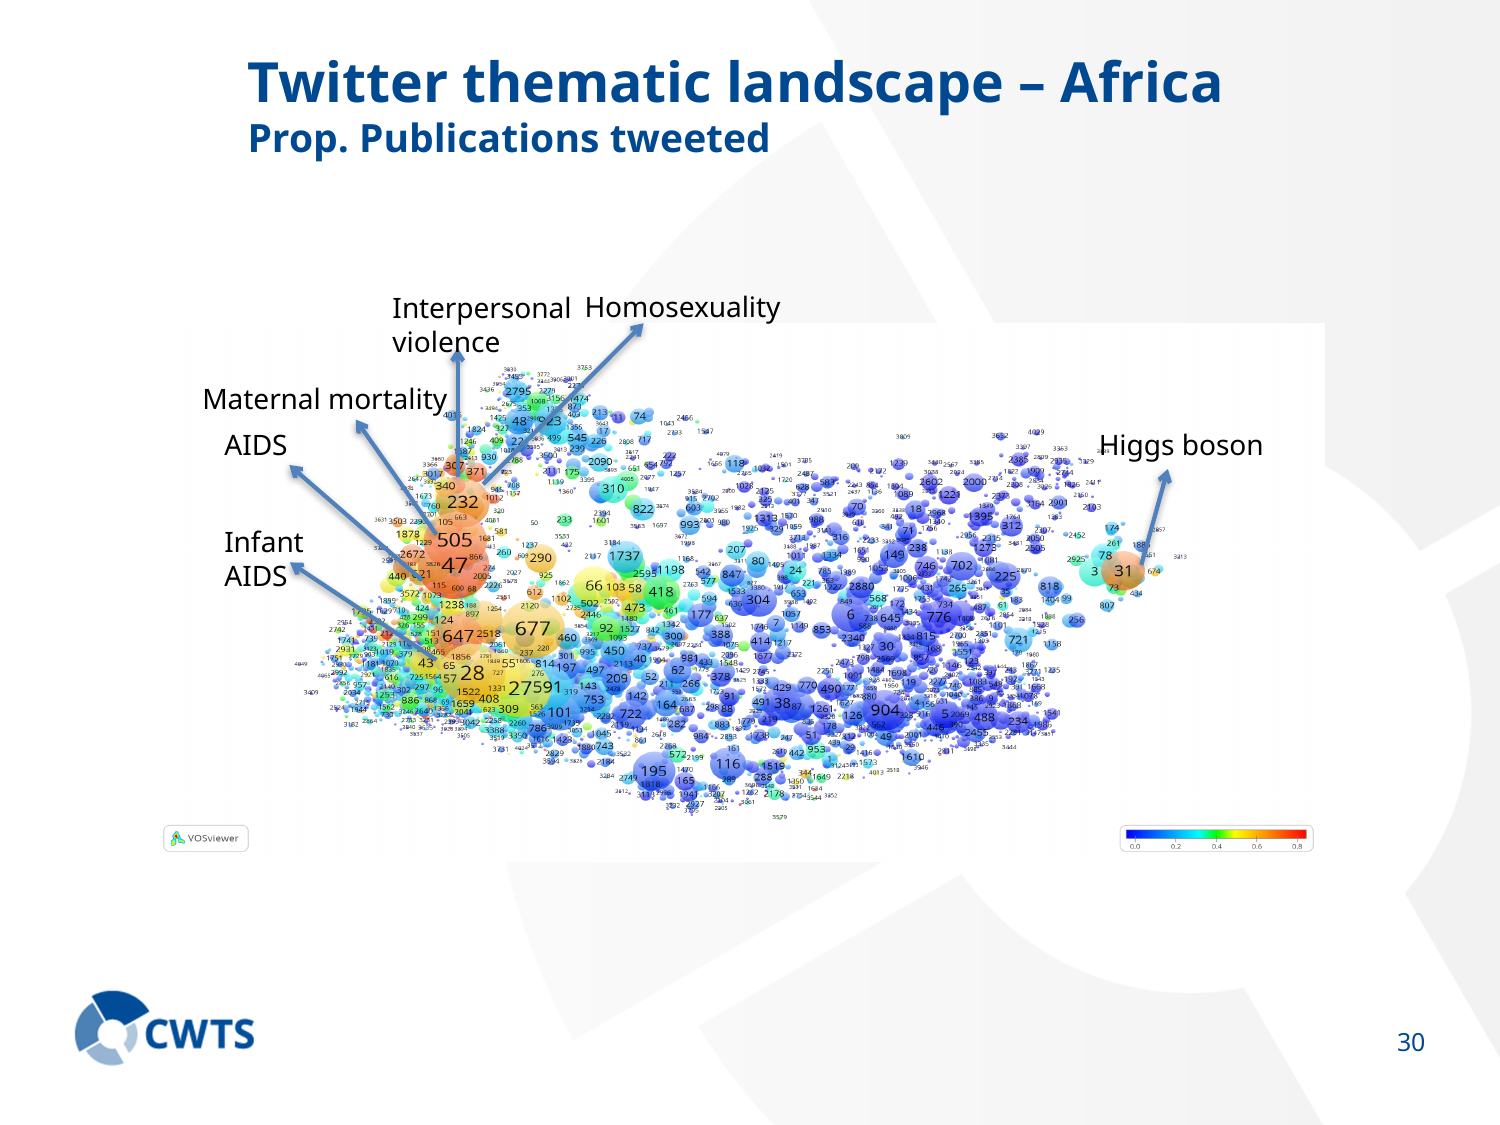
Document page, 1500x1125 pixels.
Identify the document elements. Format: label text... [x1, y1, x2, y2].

title Twitter thematic landscape – Africa Prop. Publications tweeted [232, 39, 1245, 175]
slide_number 29 [1307, 1000, 1426, 1061]
text_box Homosexuality [569, 281, 811, 321]
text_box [1141, 468, 1169, 566]
text_box Interpersonal violence [377, 283, 569, 321]
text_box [288, 464, 423, 561]
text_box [355, 419, 437, 535]
picture [0, 0, 1500, 1125]
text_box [289, 562, 437, 661]
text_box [482, 323, 644, 485]
